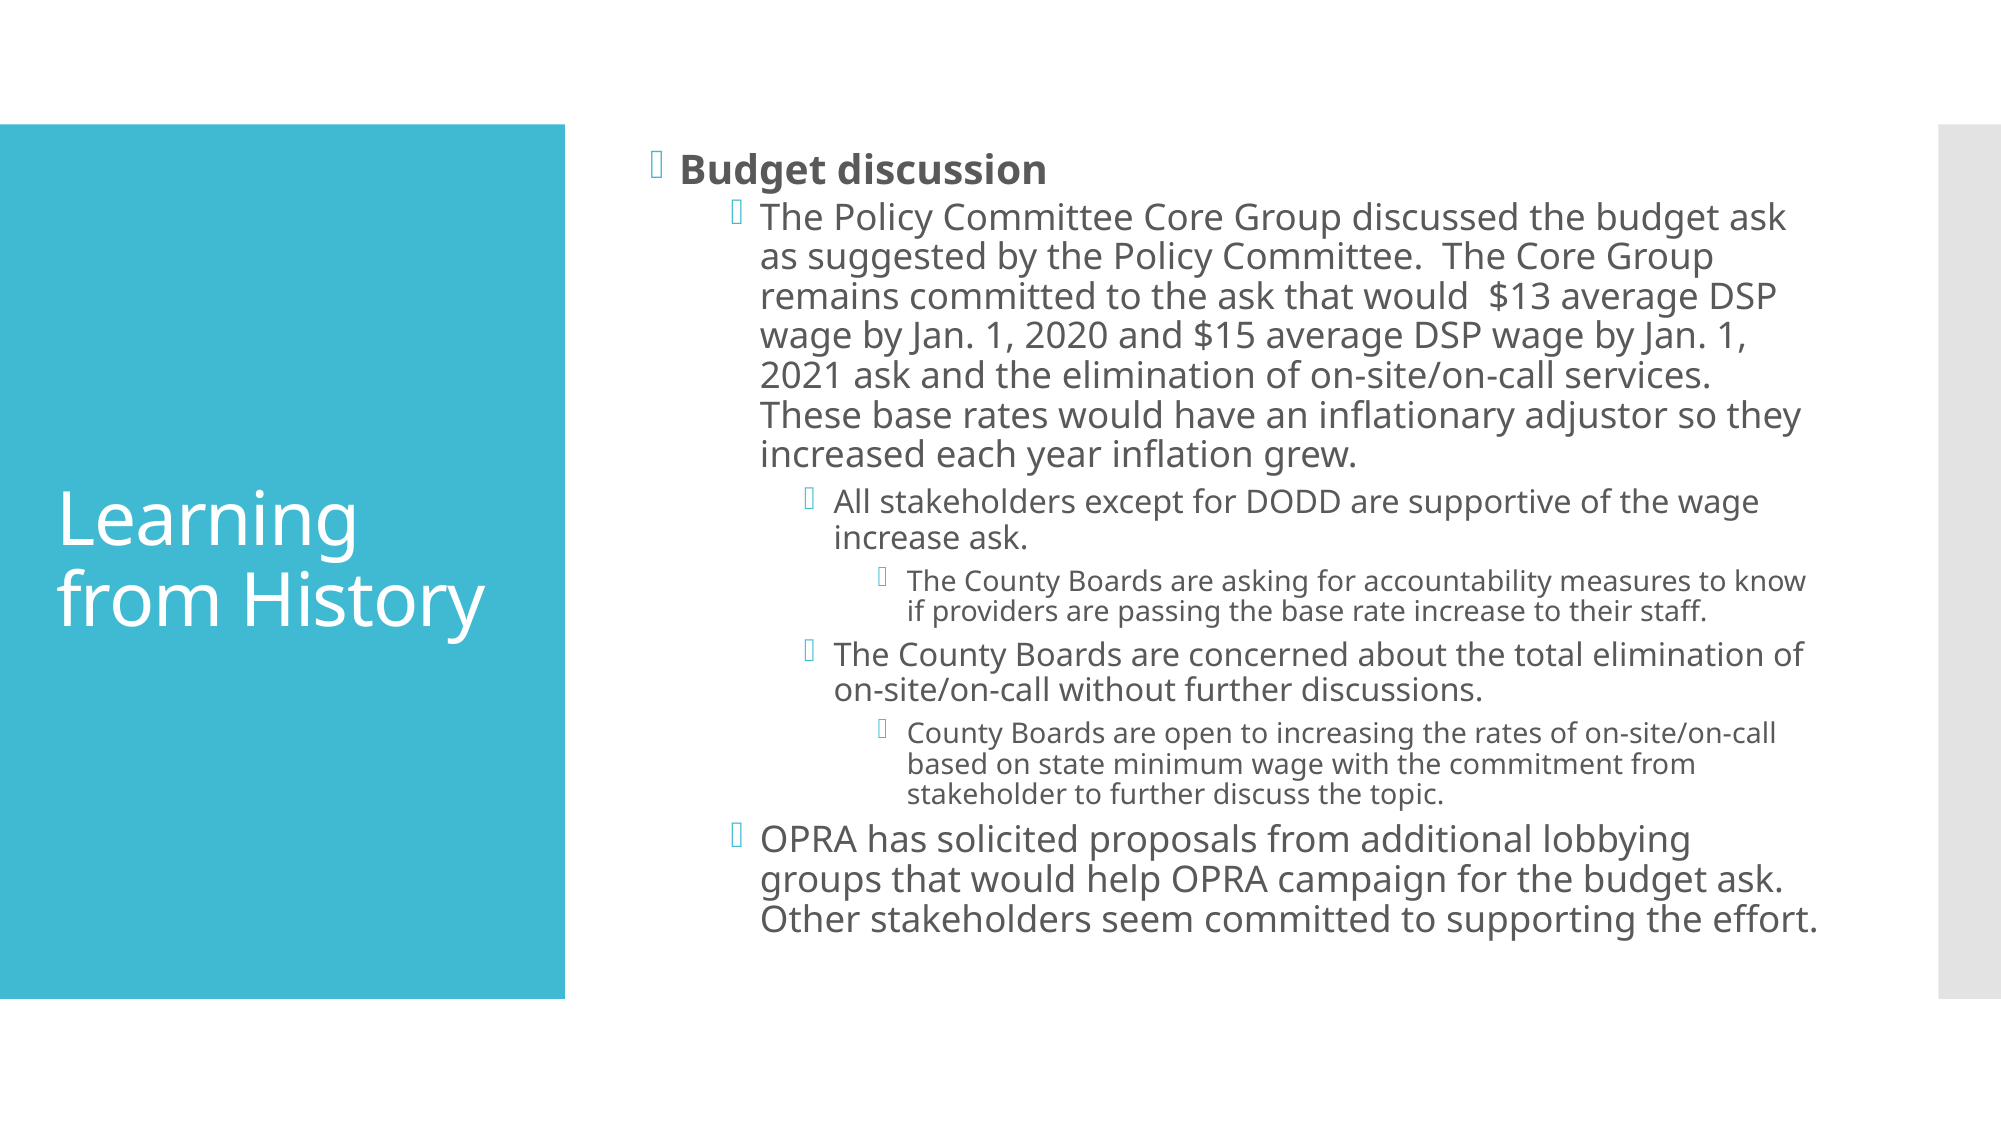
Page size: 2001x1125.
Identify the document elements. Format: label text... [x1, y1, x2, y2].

title Learning from History [41, 184, 525, 940]
list Budget discussion The Policy Committee Core Group discussed the budget ask as suggested by the Policy Committee. The Core Group remains committed to the ask that would $13 average DSP wage by Jan. 1, 2020 and $15 average DSP wage by Jan. 1, 2021 ask and the elimination of on-site/on-call services. These base rates would have an inflationary adjustor so they increased each year inflation grew. All stakeholders except for DODD are supportive of the wage increase ask. The County Boards are asking for accountability measures to know if providers are passing the base rate increase to their staff. The County Boards are concerned about the total elimination of on-site/on-call without further discussions. County Boards are open to increasing the rates of on-site/on-call based on state minimum wage with the commitment from stakeholder to further discuss the topic. OPRA has solicited proposals from additional lobbying groups that would help OPRA campaign for the budget ask. Other stakeholders seem committed to supporting the effort. [634, 141, 1835, 982]
